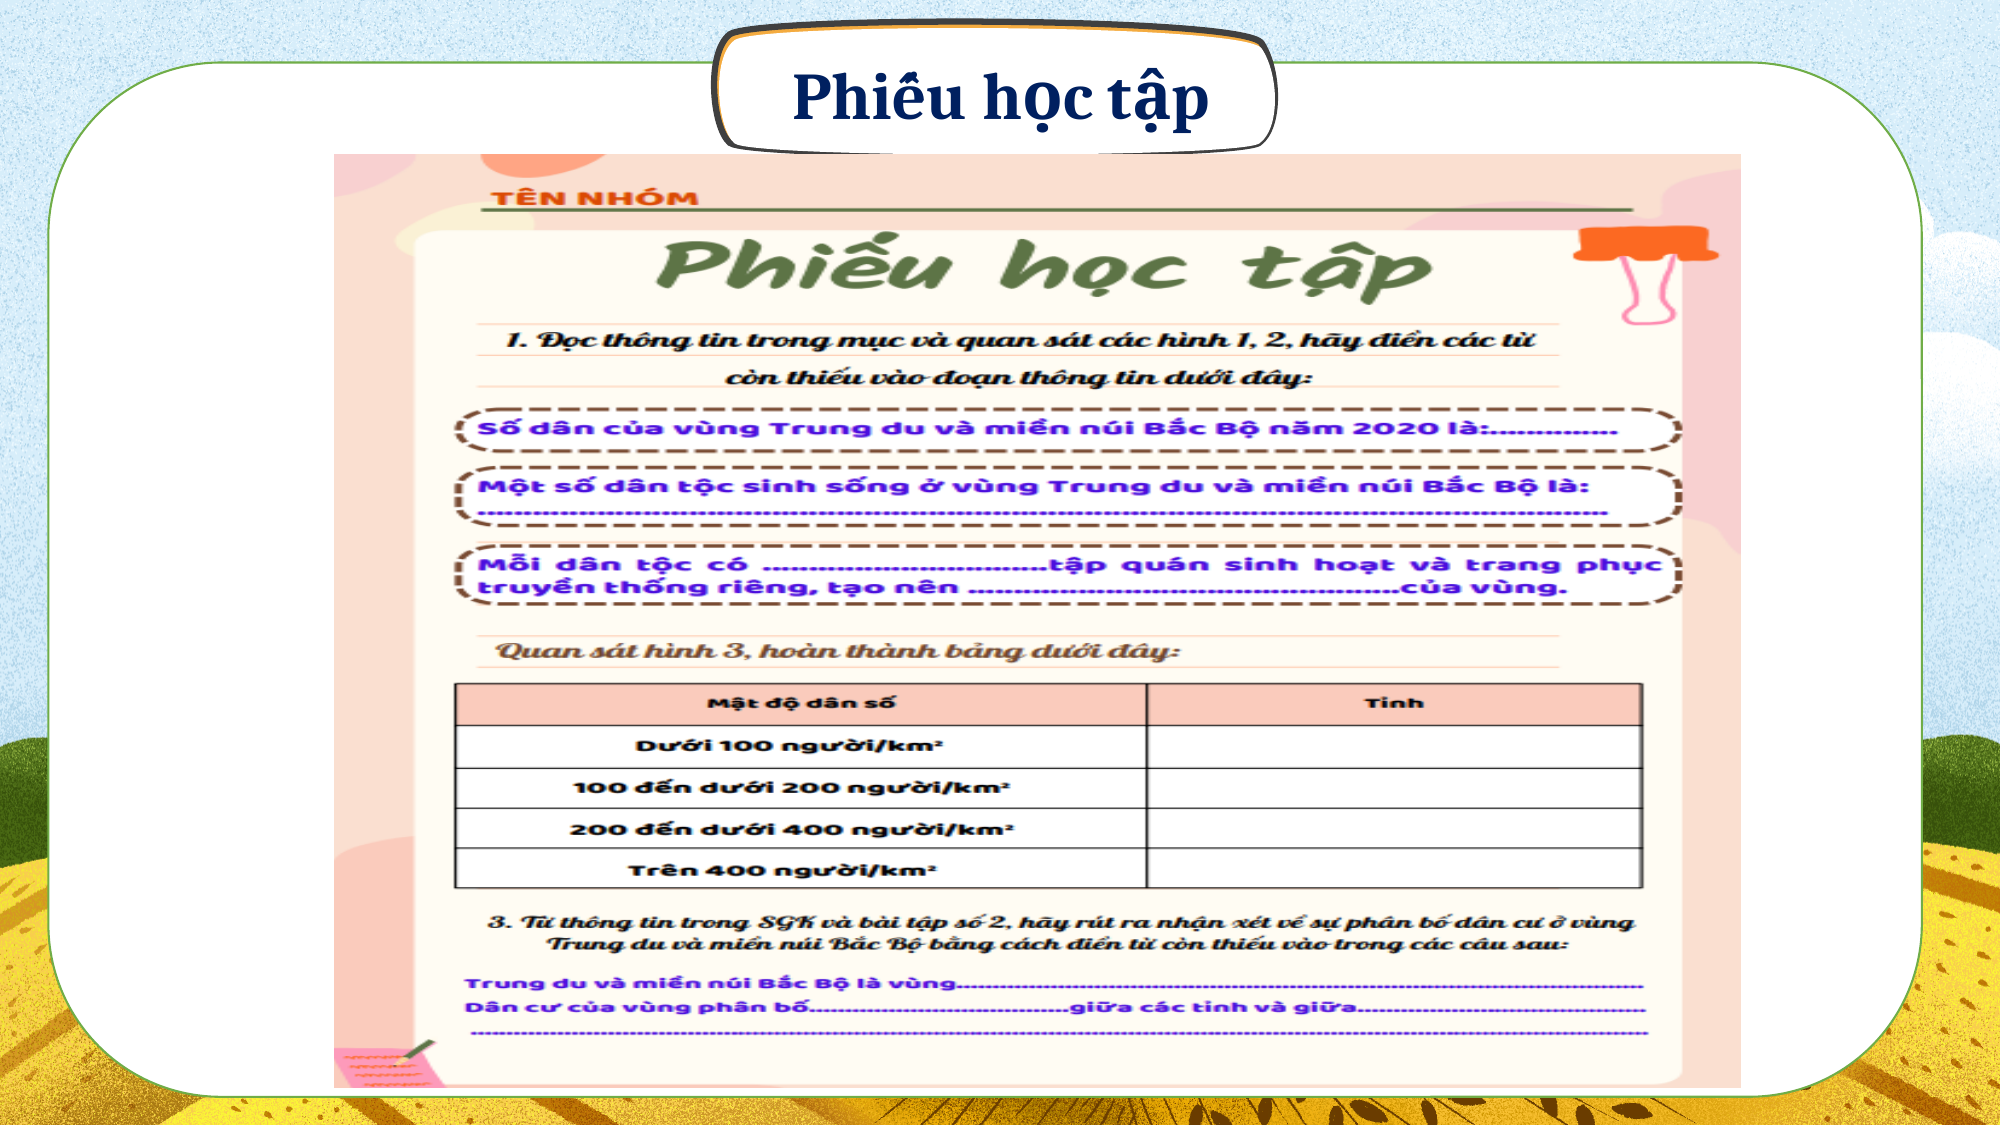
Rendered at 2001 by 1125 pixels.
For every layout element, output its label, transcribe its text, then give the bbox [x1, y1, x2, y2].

text_box Phiếu học tập [1275, 45, 1844, 141]
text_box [714, 21, 1275, 154]
text_box [47, 73, 1923, 1098]
text_box Phiếu học tập [158, 45, 714, 141]
picture [0, 0, 2000, 1125]
